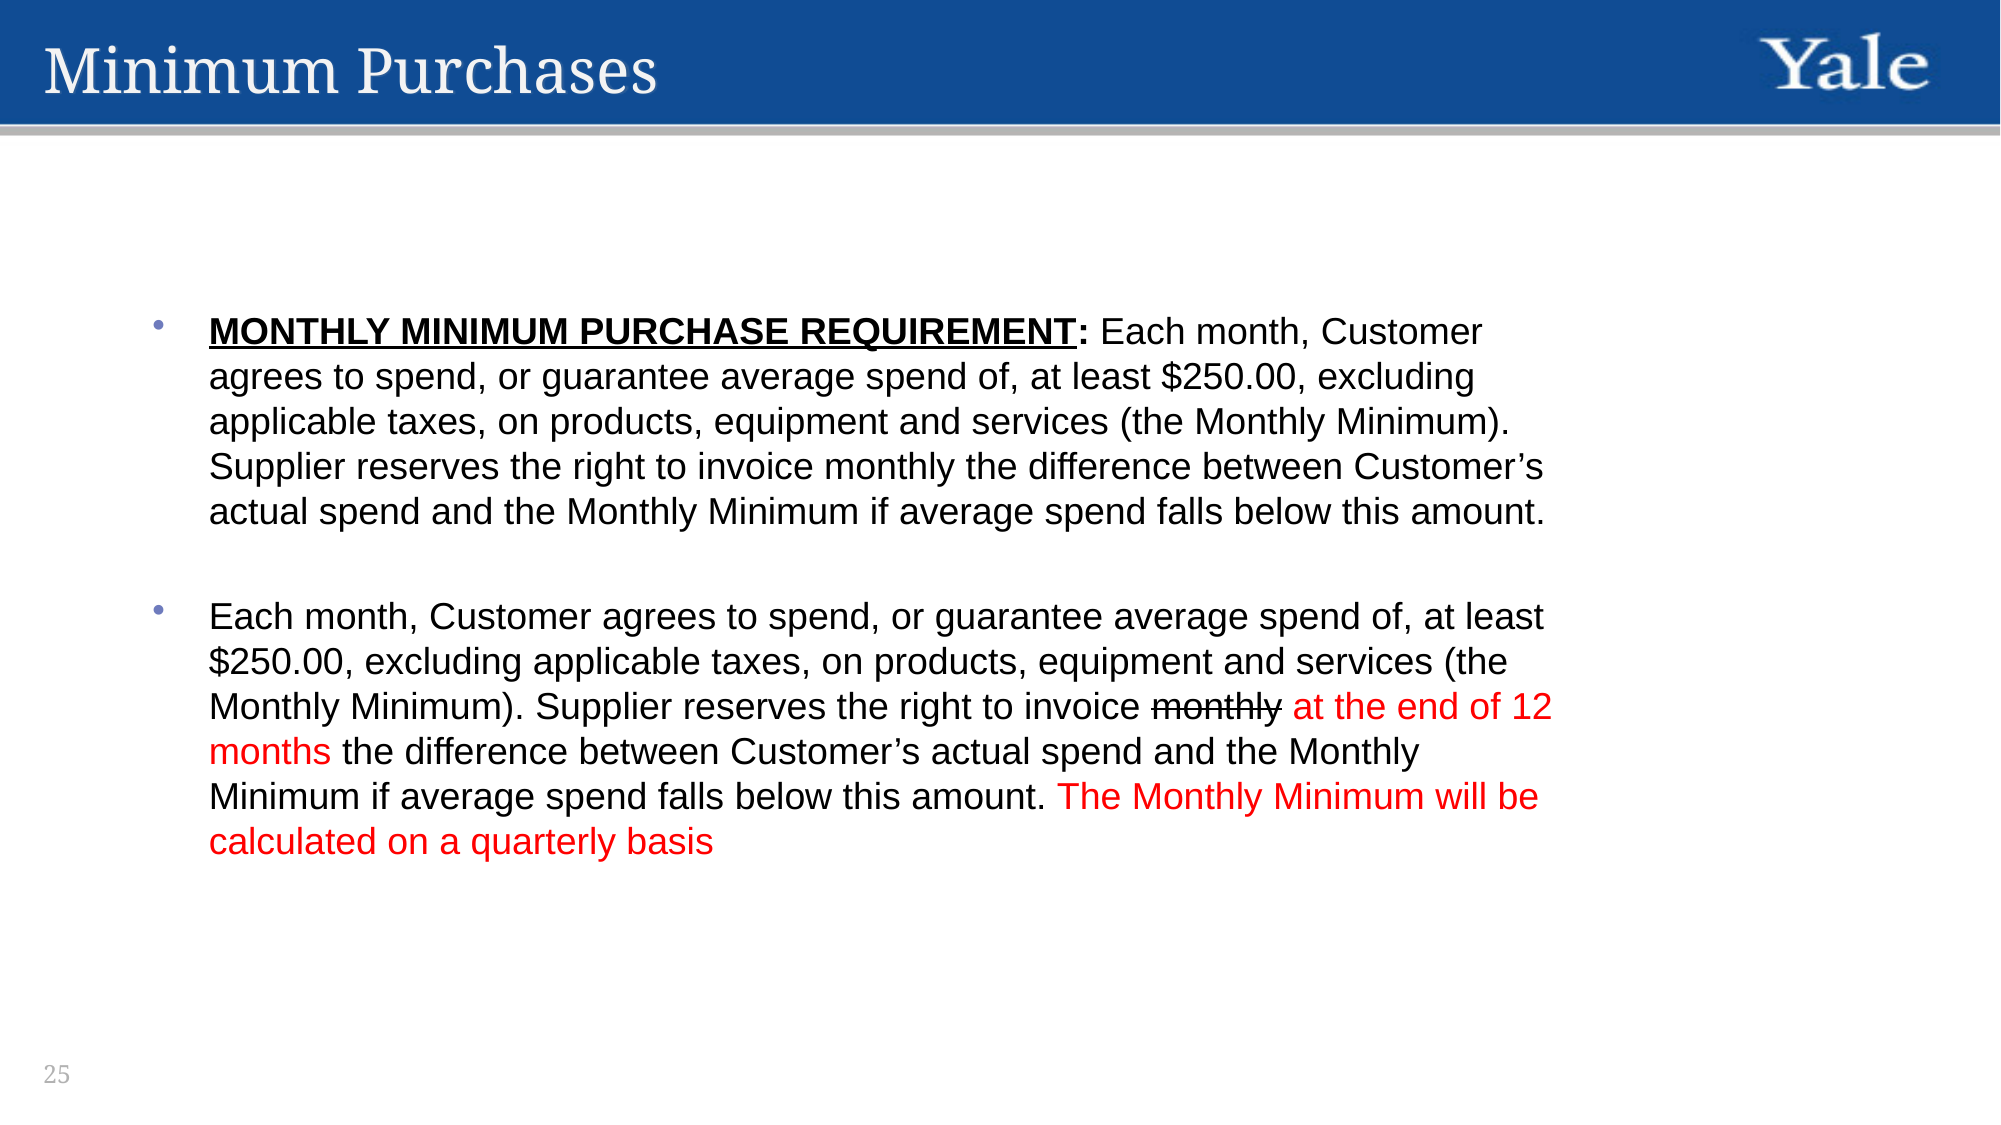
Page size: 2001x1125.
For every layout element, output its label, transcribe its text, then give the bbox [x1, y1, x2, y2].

slide_number 25 [27, 1049, 446, 1101]
picture [0, 0, 2001, 1125]
list MONTHLY MINIMUM PURCHASE REQUIREMENT: Each month, Customer agrees to spend, or guarantee average spend of, at least $250.00, excluding applicable taxes, on products, equipment and services (the Monthly Minimum). Supplier reserves the right to invoice monthly the difference between Customer’s actual spend and the Monthly Minimum if average spend falls below this amount. Each month, Customer agrees to spend, or guarantee average spend of, at least $250.00, excluding applicable taxes, on products, equipment and services (the Monthly Minimum). Supplier reserves the right to invoice monthly at the end of 12 months the difference between Customer’s actual spend and the Monthly Minimum if average spend falls below this amount. The Monthly Minimum will be calculated on a quarterly basis [137, 299, 1570, 1014]
title Minimum Purchases [28, 12, 1729, 126]
